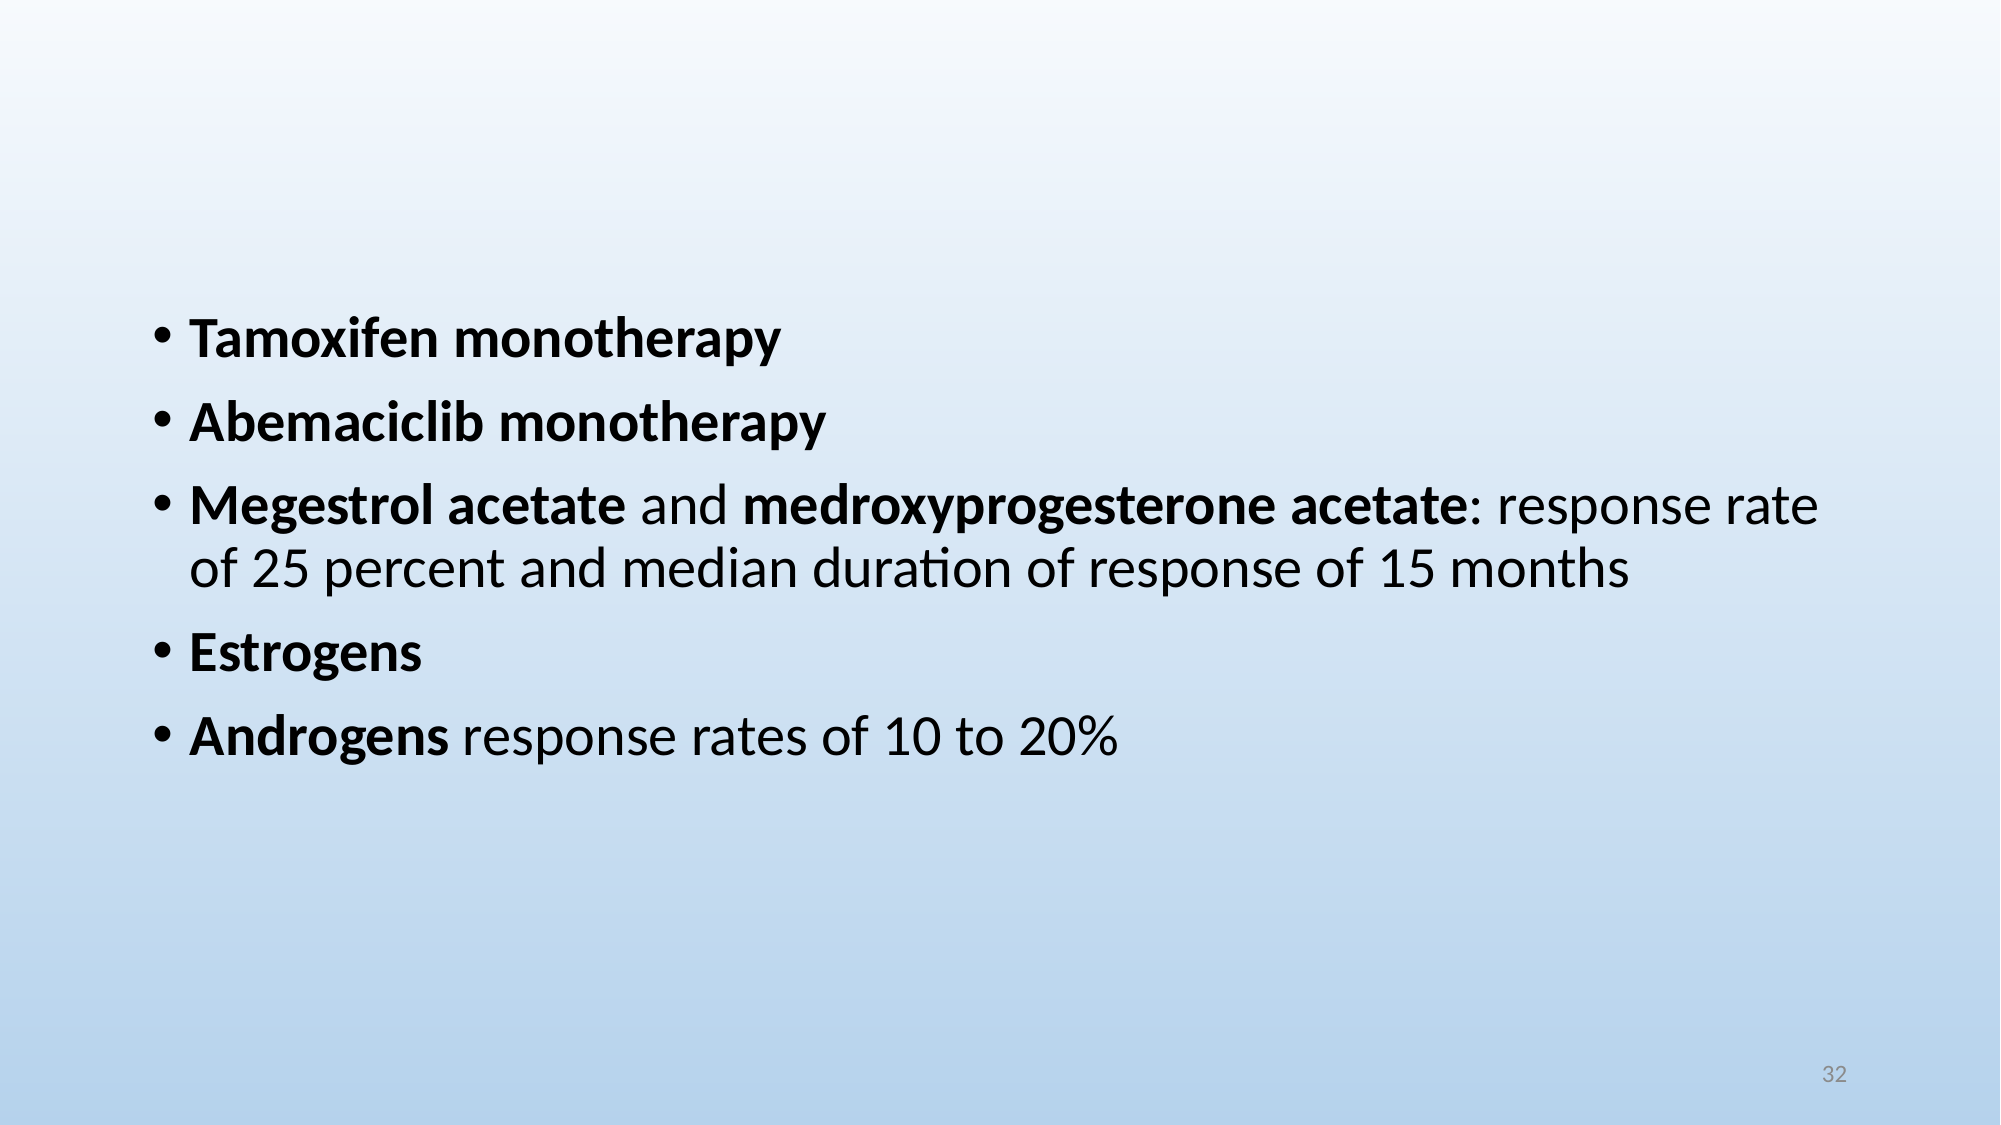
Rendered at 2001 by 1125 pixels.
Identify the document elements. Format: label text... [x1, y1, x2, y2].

list Tamoxifen monotherapy Abemaciclib monotherapy Megestrol acetate and medroxyprogesterone acetate: response rate of 25 percent and median duration of response of 15 months Estrogens Androgens response rates of 10 to 20% [137, 299, 1863, 1014]
slide_number 32 [1412, 1042, 1863, 1103]
